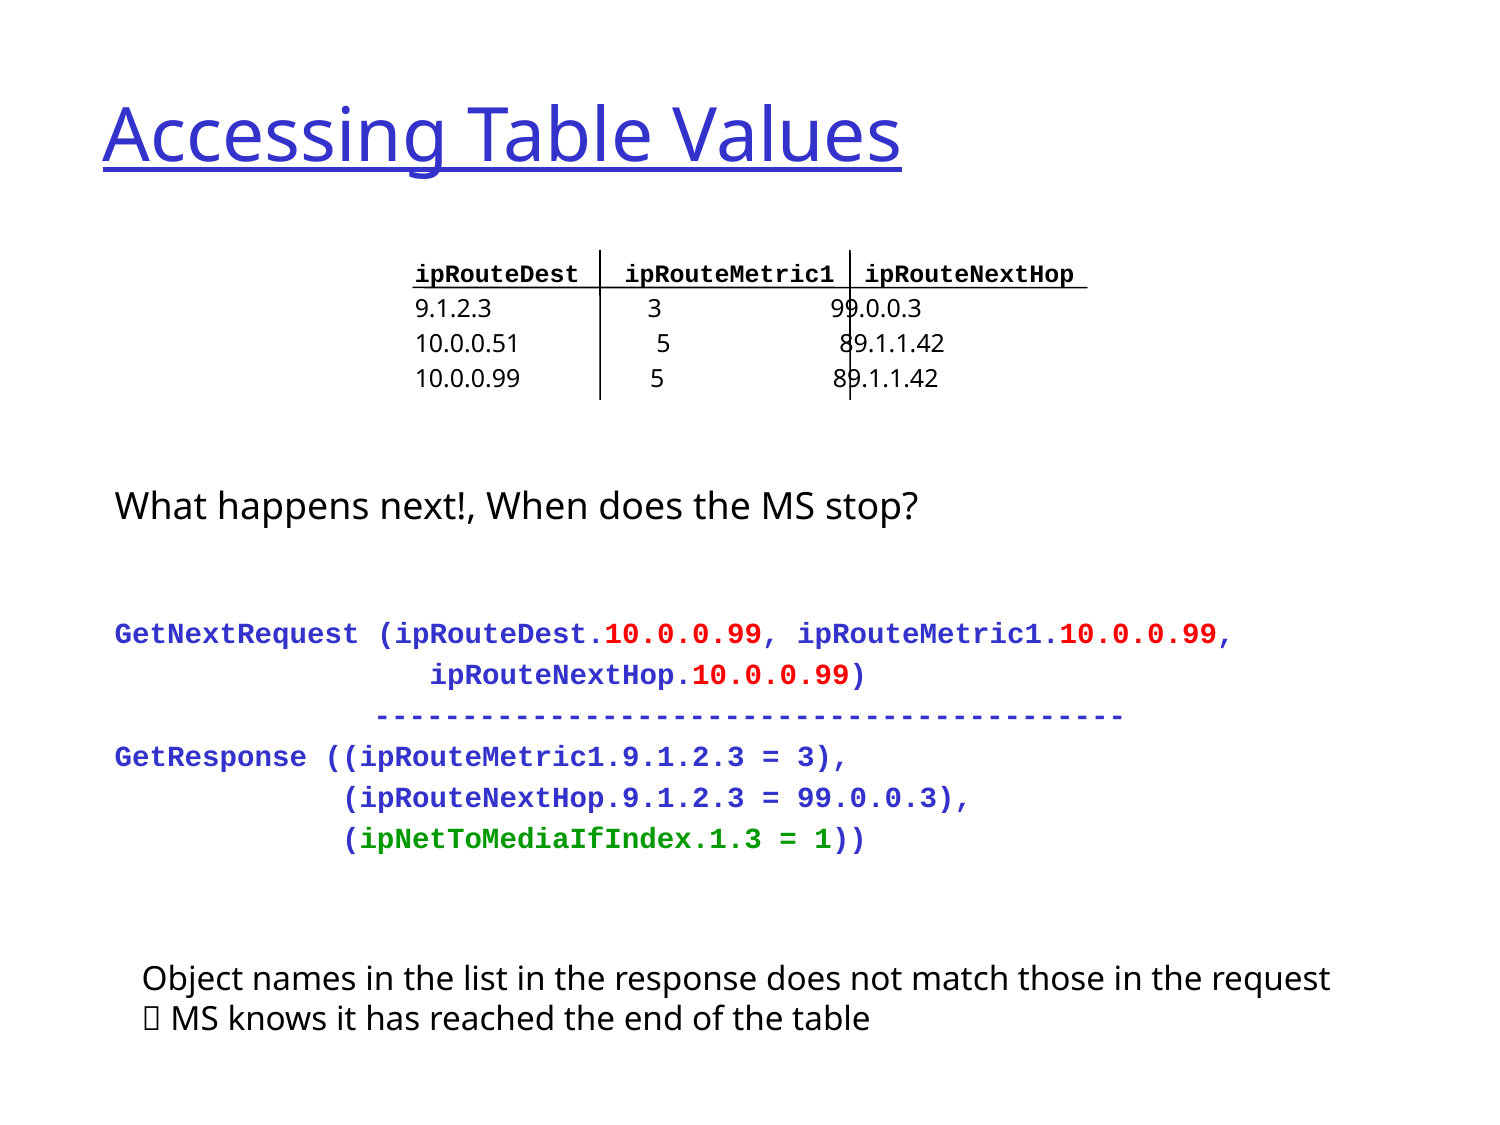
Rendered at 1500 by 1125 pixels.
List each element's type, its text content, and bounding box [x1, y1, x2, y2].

text_box What happens next!, When does the MS stop? GetNextRequest (ipRouteDest.10.0.0.99, ipRouteMetric1.10.0.0.99, ipRouteNextHop.10.0.0.99) ------------------------------------------- GetResponse ((ipRouteMetric1.9.1.2.3 = 3), (ipRouteNextHop.9.1.2.3 = 99.0.0.3), (ipNetToMediaIfIndex.1.3 = 1)) [99, 474, 1388, 1050]
text_box Object names in the list in the response does not match those in the request  MS knows it has reached the end of the table [126, 949, 1348, 1045]
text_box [399, 249, 1113, 413]
title Accessing Table Values [87, 37, 1363, 225]
